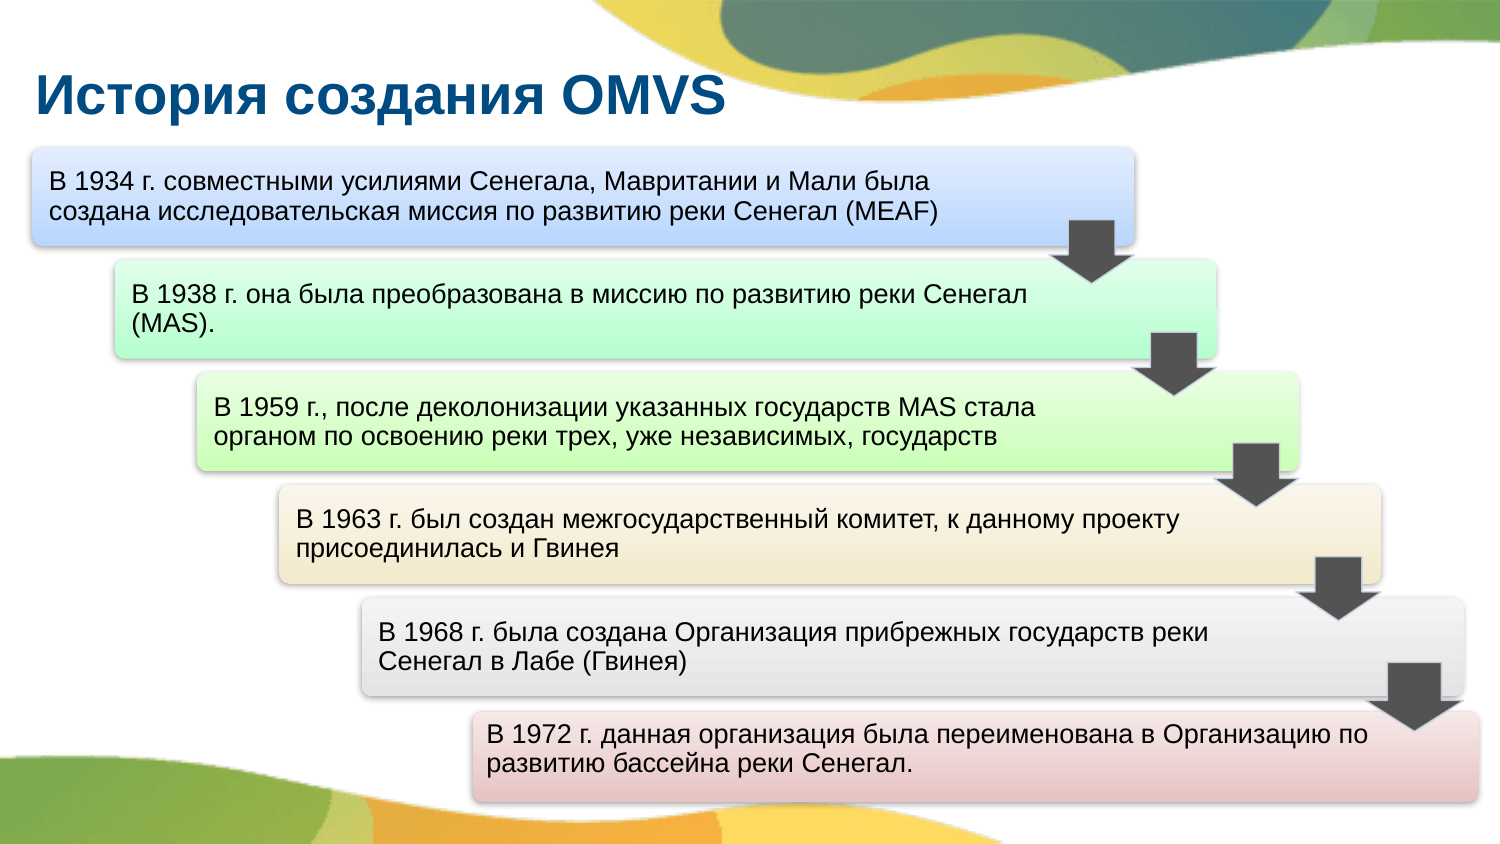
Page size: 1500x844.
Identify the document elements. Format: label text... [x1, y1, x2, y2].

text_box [473, 711, 1480, 803]
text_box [32, 147, 1464, 697]
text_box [1364, 662, 1464, 732]
picture [0, 724, 1500, 844]
picture [0, 0, 1500, 120]
text_box История создания OMVS [20, 50, 751, 119]
